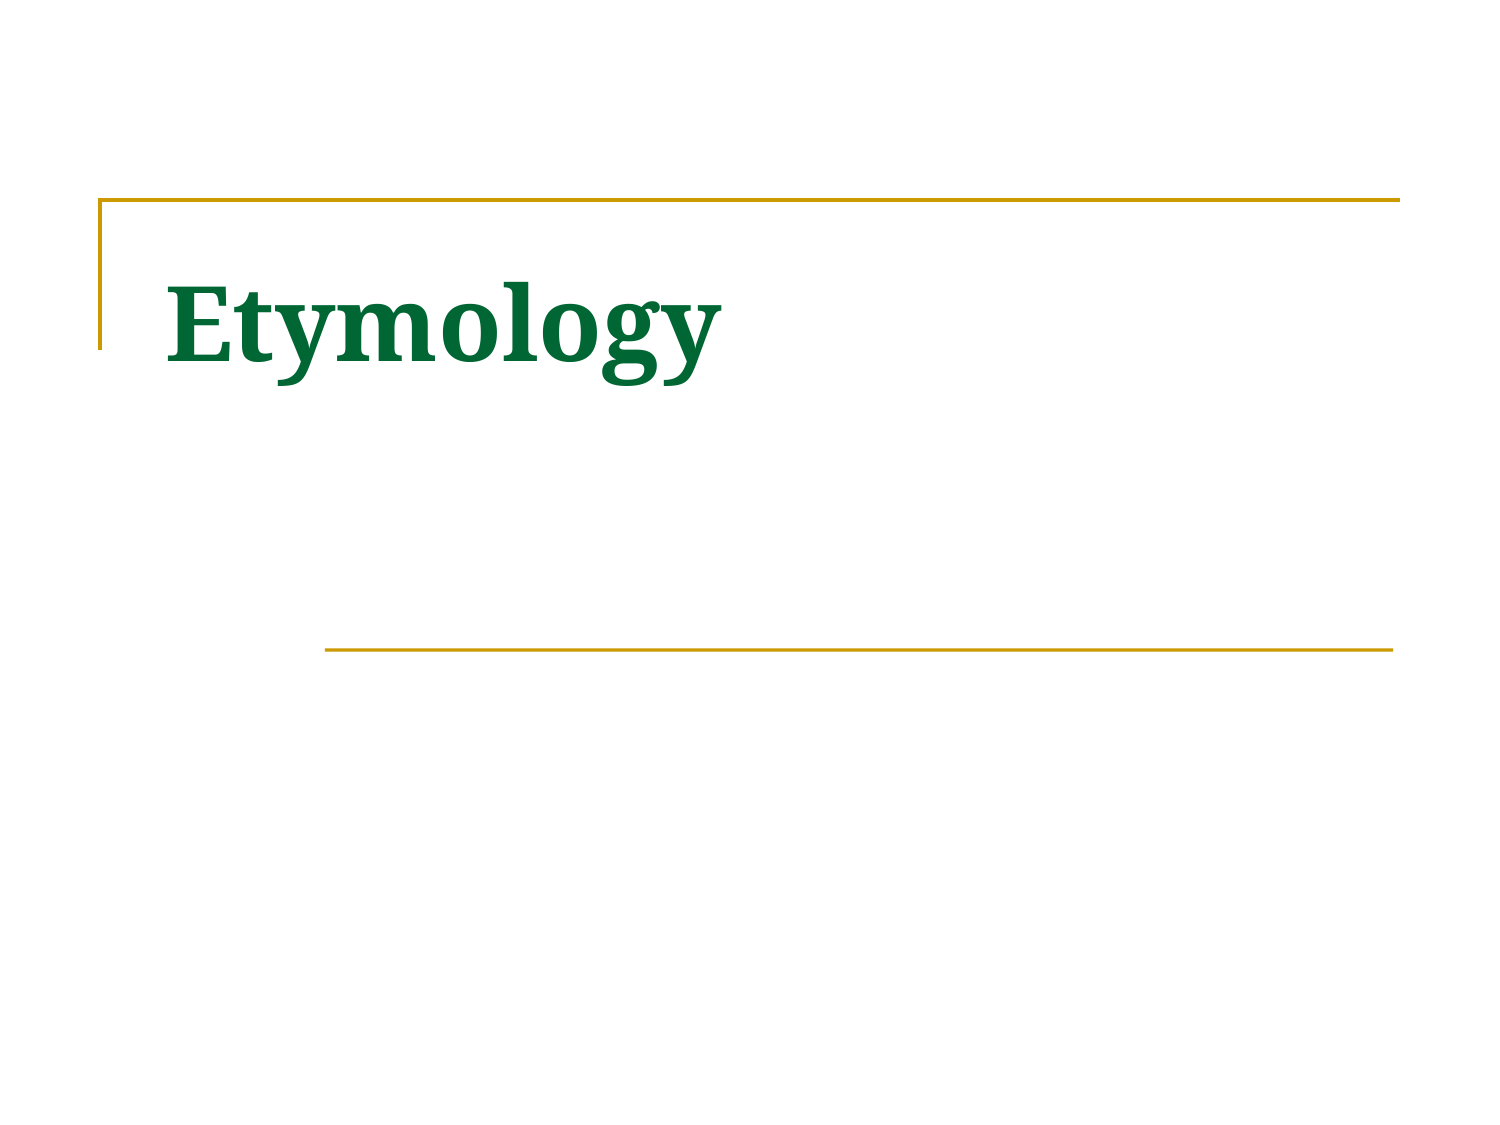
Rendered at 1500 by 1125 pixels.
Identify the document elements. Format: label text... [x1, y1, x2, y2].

title Etymology [149, 249, 1401, 538]
